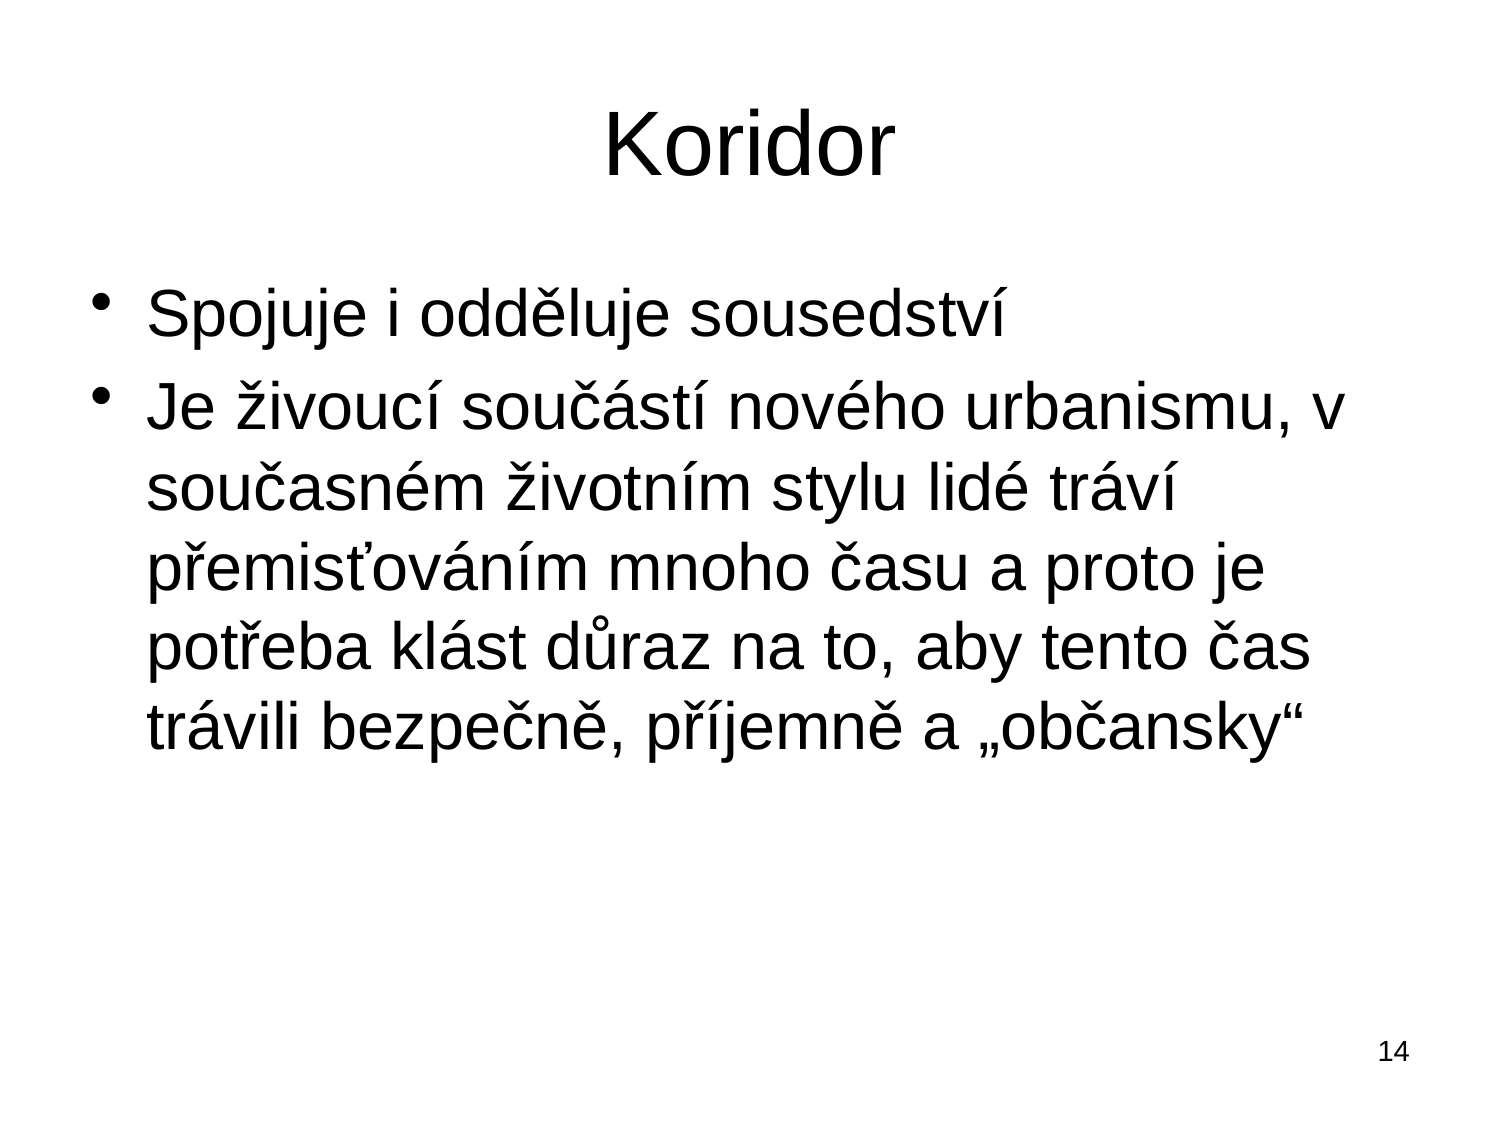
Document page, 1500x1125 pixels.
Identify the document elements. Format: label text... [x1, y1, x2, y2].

list Spojuje i odděluje sousedství Je živoucí součástí nového urbanismu, v současném životním stylu lidé tráví přemisťováním mnoho času a proto je potřeba klást důraz na to, aby tento čas trávili bezpečně, příjemně a „občansky“ [75, 262, 1425, 1005]
slide_number 14 [1074, 1024, 1425, 1103]
title Koridor [75, 45, 1425, 233]
